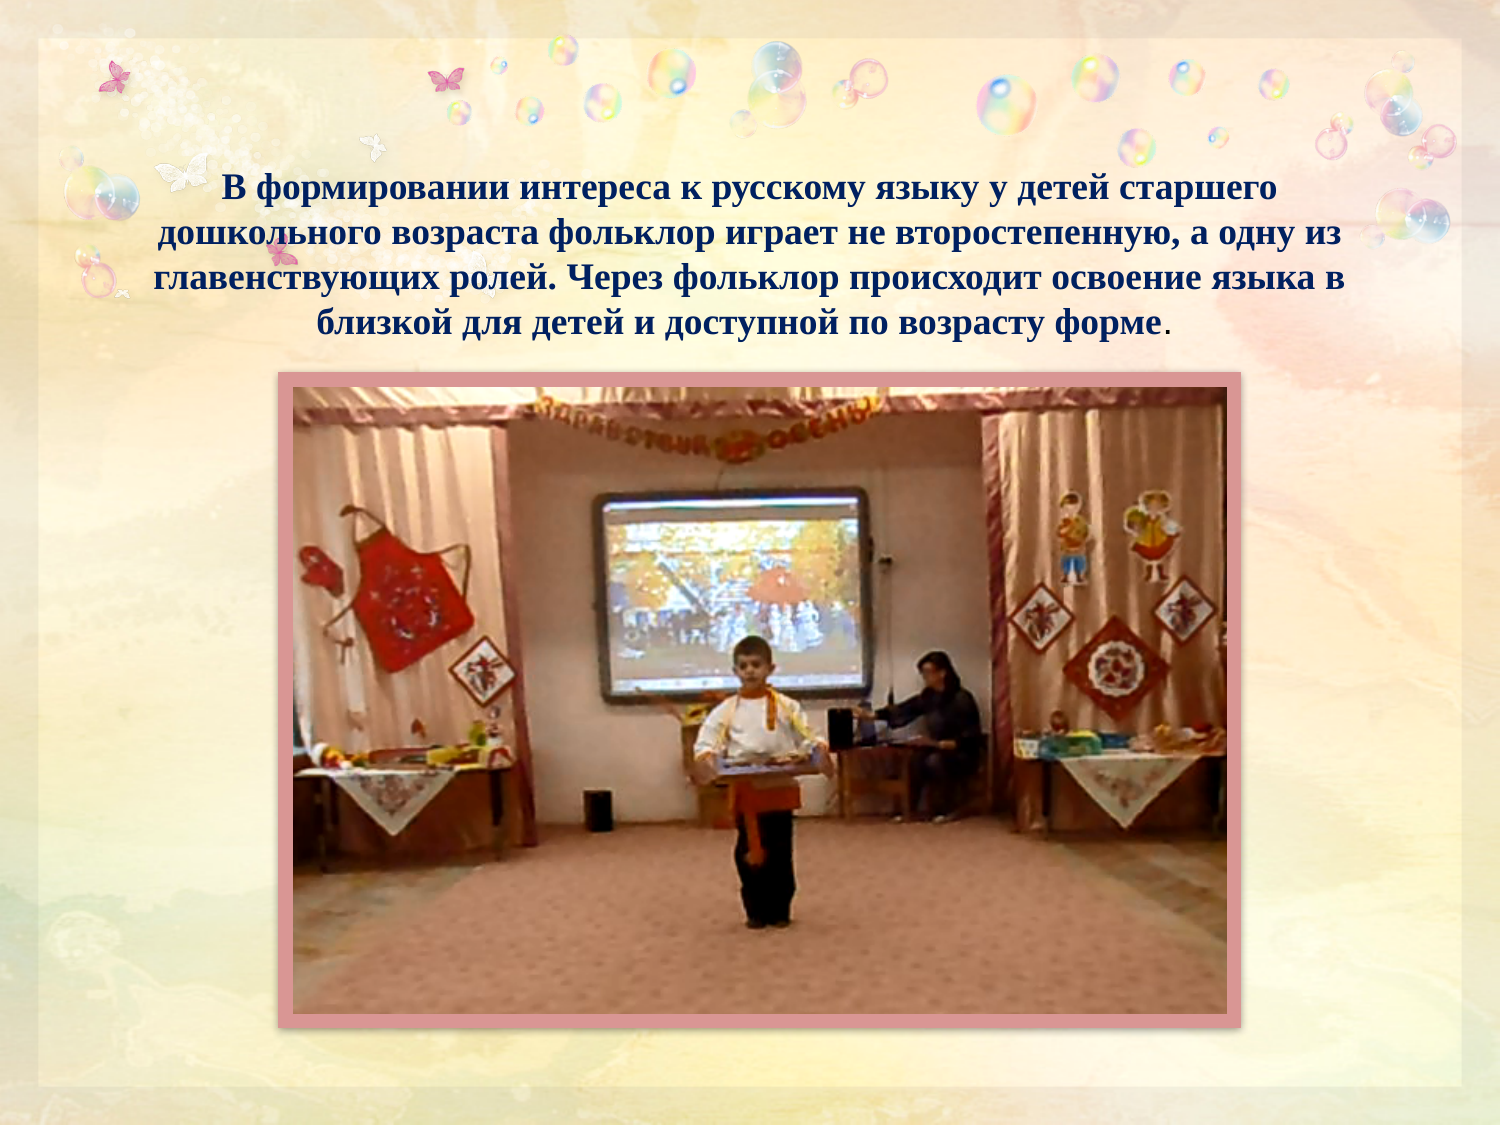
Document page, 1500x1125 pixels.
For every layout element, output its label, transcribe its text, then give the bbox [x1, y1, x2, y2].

text_box В формировании интереса к русскому языку у детей старшего дошкольного возраста фольклор играет не второстепенную, а одну из главенствующих ролей. Через фольклор происходит освоение языка в близкой для детей и доступной по возрасту форме. [99, 154, 1401, 349]
picture [0, 0, 1500, 1125]
